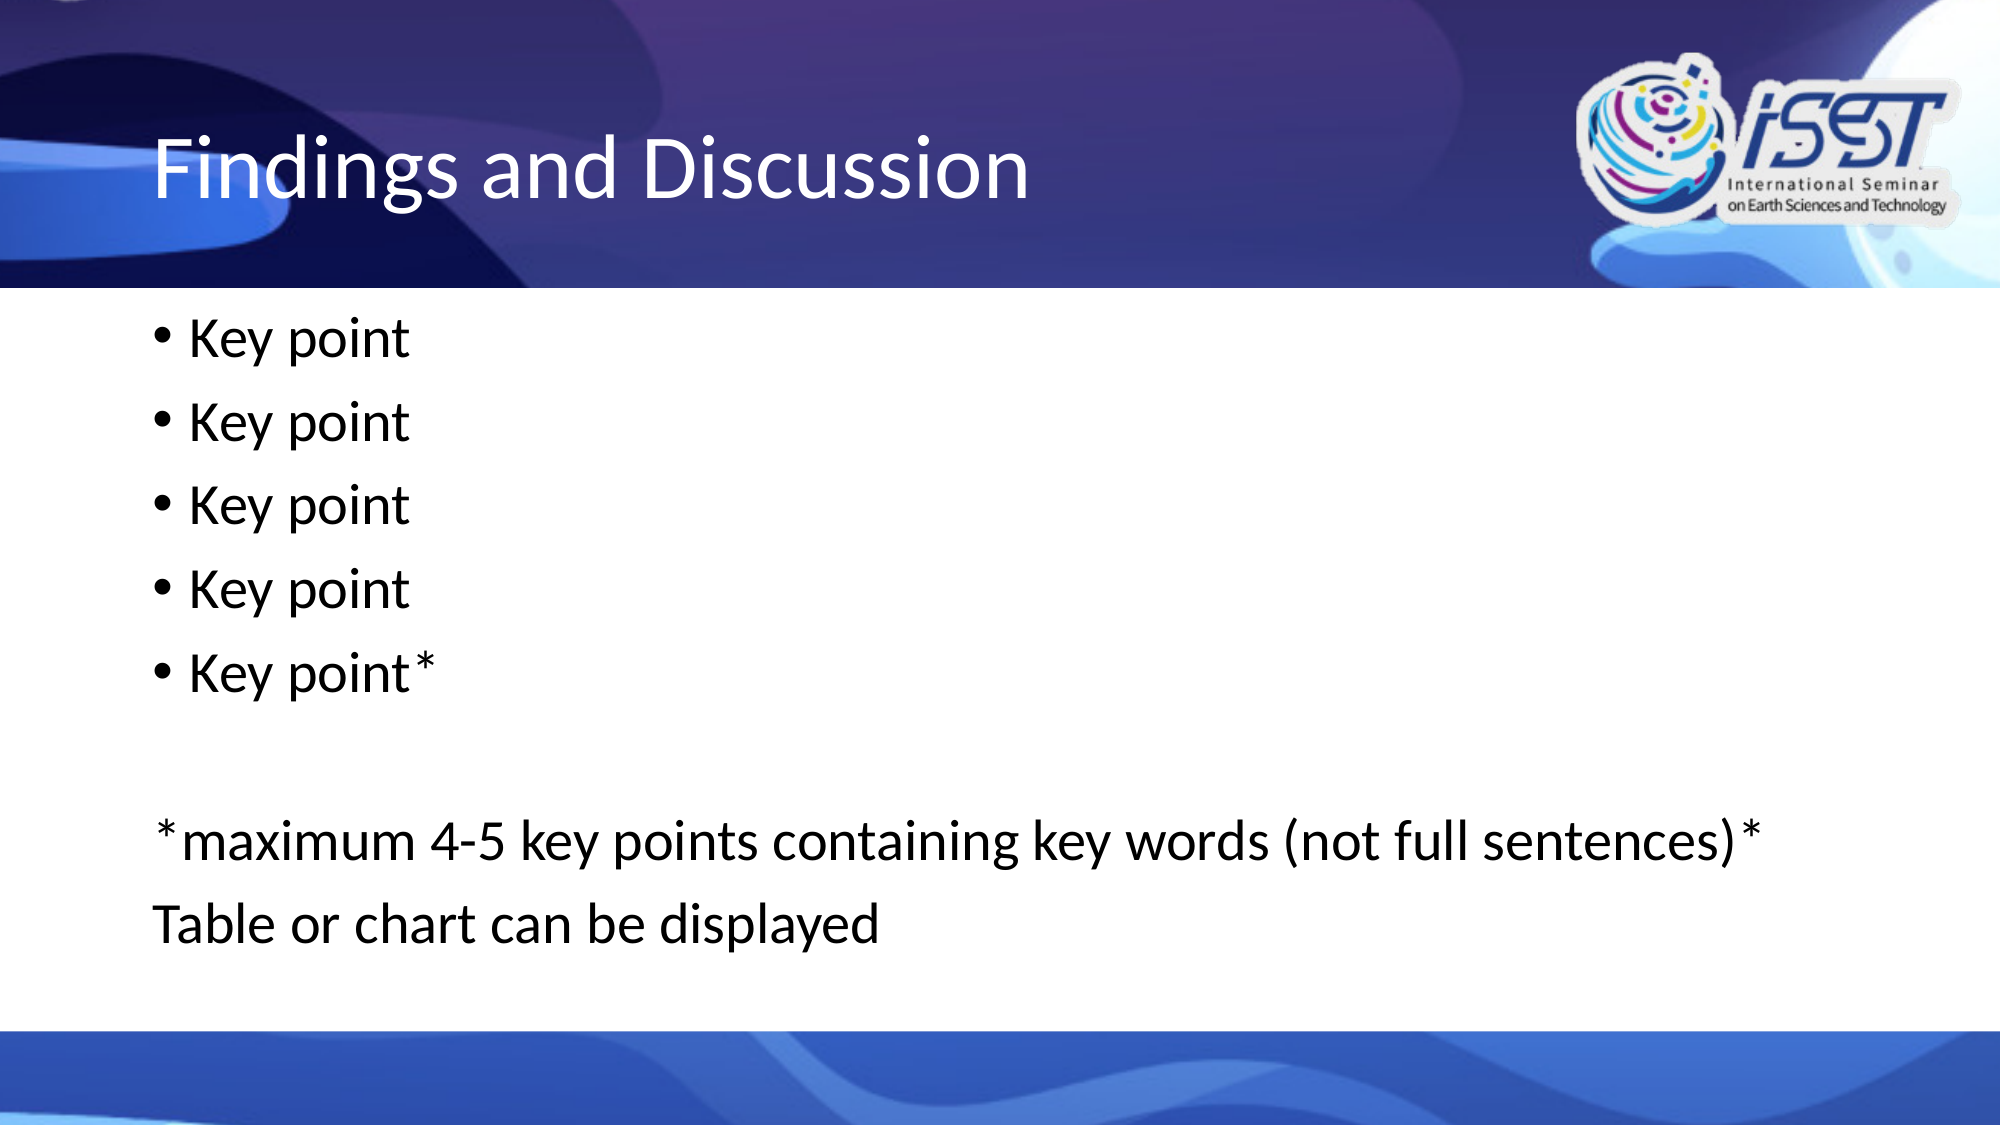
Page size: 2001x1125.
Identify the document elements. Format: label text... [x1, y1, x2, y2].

title Findings and Discussion [137, 59, 1863, 278]
picture [0, 1032, 2000, 1125]
list Key point Key point Key point Key point Key point* *maximum 4-5 key points containing key words (not full sentences)* Table or chart can be displayed [137, 299, 1863, 1014]
picture [0, 0, 2000, 288]
